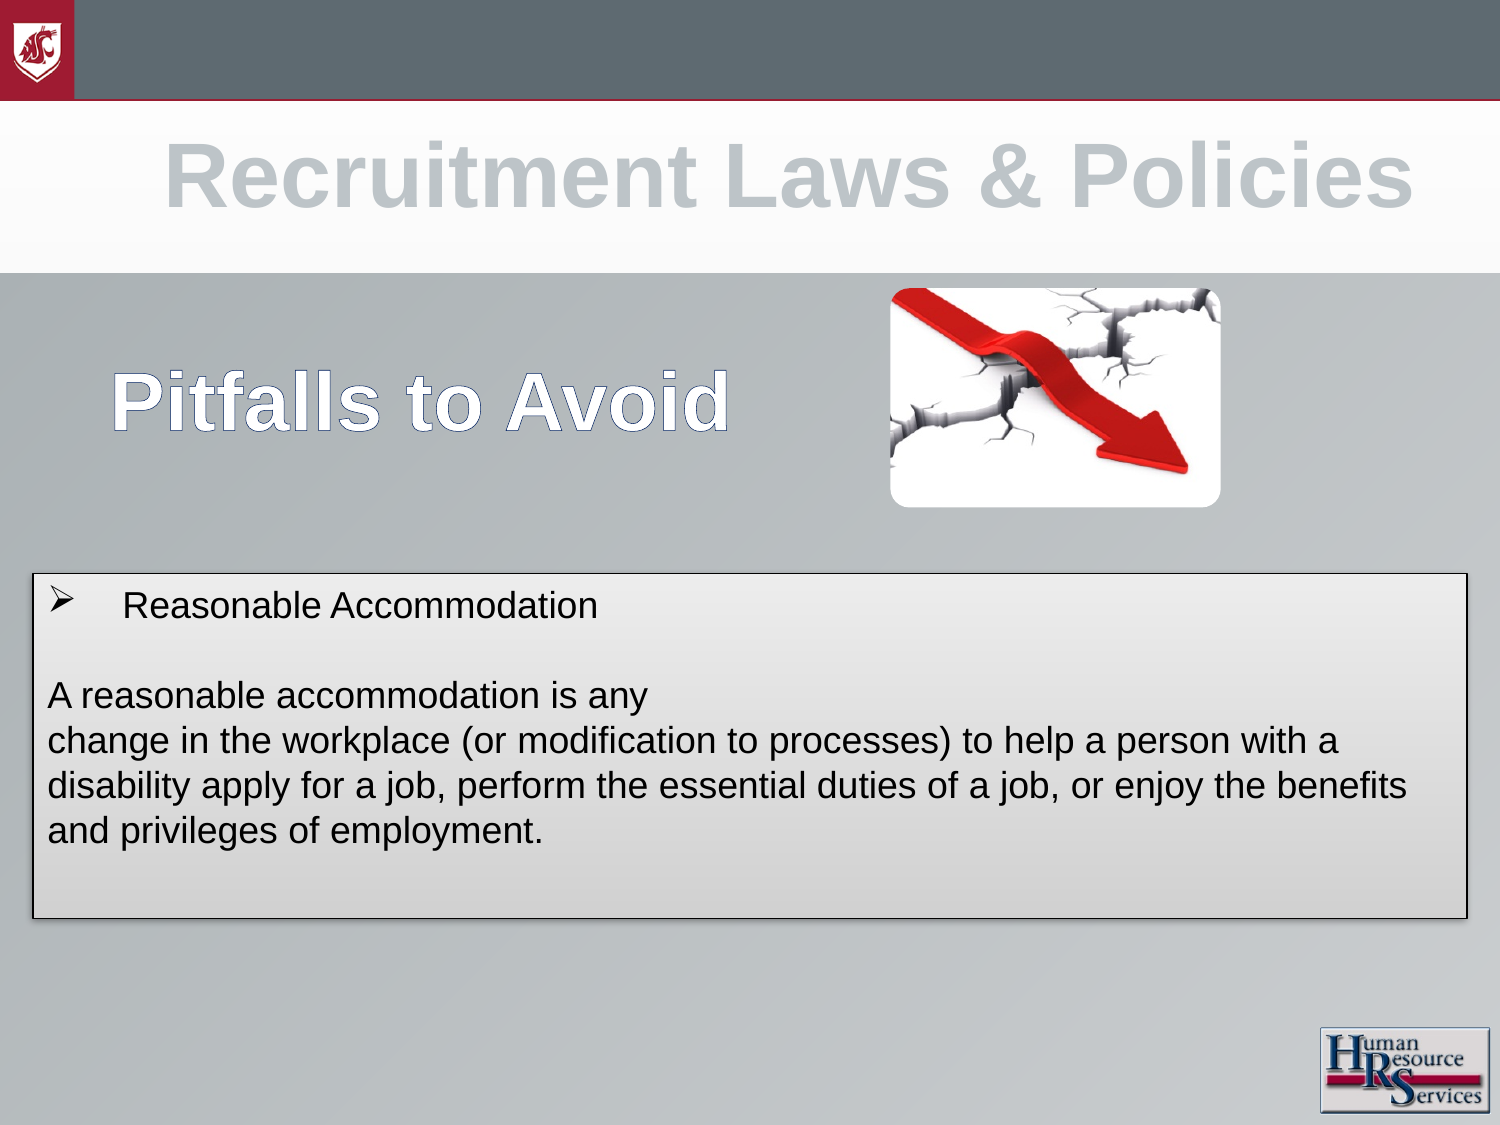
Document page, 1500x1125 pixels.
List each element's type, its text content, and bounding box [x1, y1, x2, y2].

text_box Pitfalls to Avoid [94, 339, 796, 455]
text_box [0, 272, 1500, 1125]
picture [1312, 1018, 1500, 1125]
picture [890, 287, 1221, 508]
title Recruitment Laws & Policies [80, 107, 1500, 234]
text_box Reasonable Accommodation A reasonable accommodation is any change in the workplace (or modification to processes) to help a person with a disability apply for a job, perform the essential duties of a job, or enjoy the benefits and privileges of employment. [32, 573, 1468, 919]
picture [0, 0, 75, 99]
